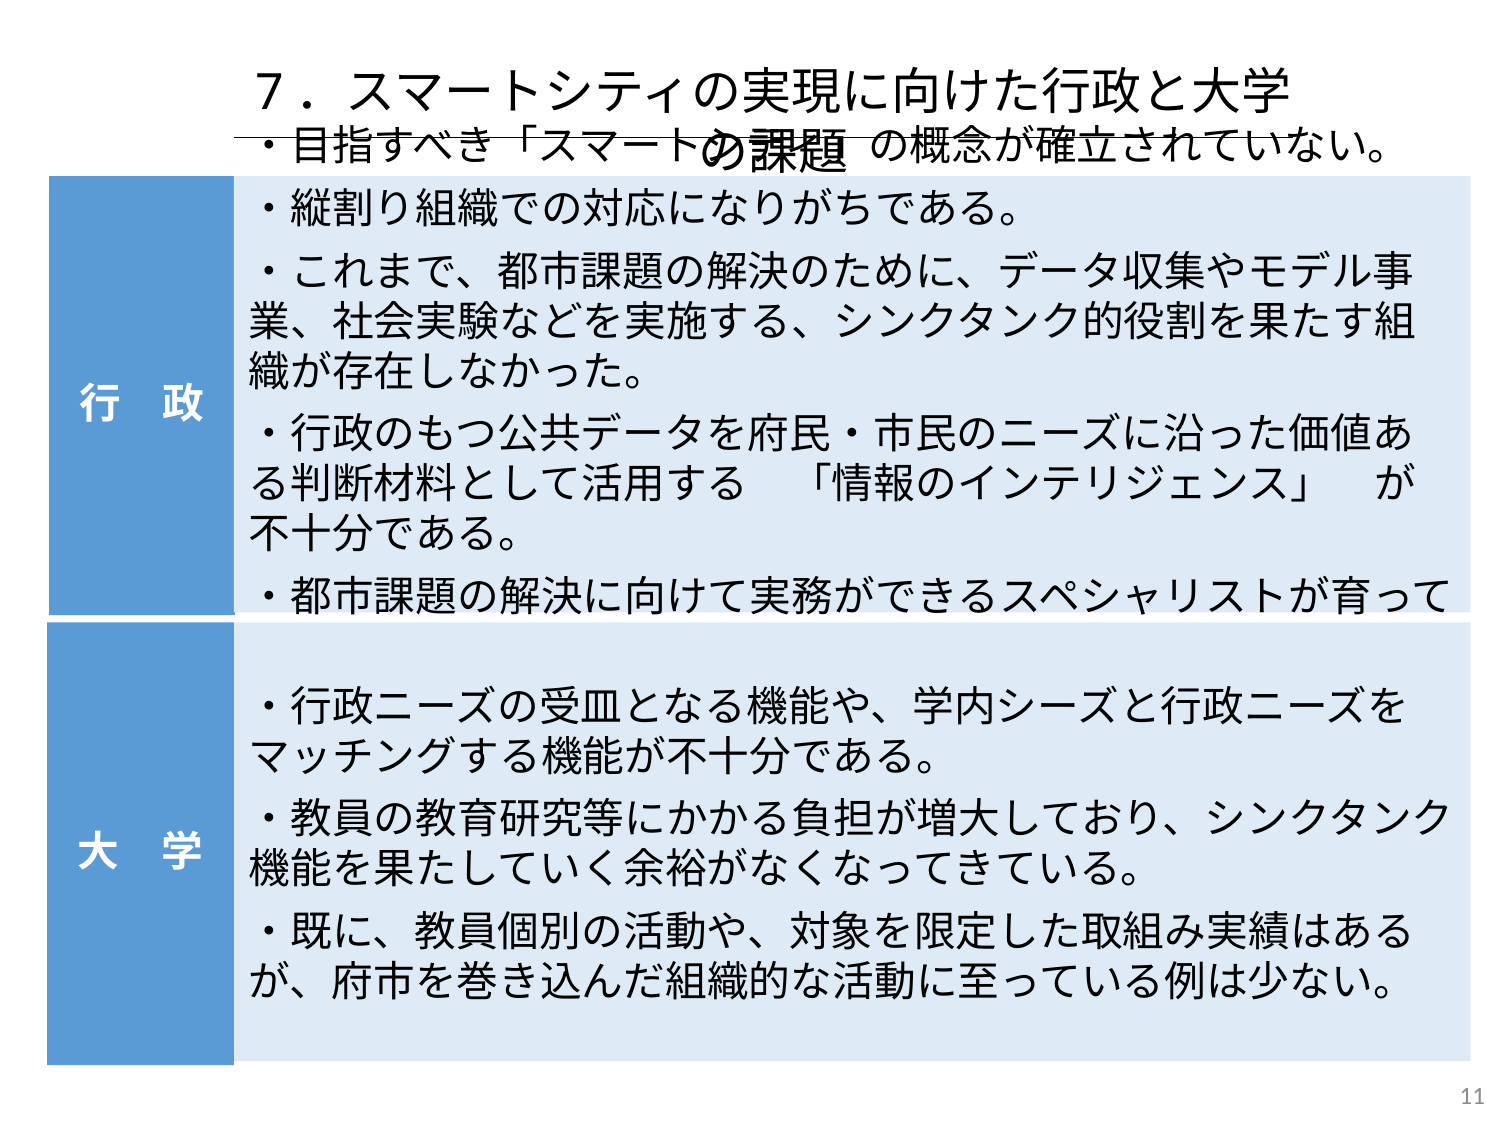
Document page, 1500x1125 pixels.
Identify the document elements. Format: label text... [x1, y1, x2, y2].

text_box 7．スマートシティの実現に向けた行政と大学の課題 [224, 51, 1322, 176]
text_box 大 学 [46, 621, 235, 1066]
slide_number 11 [1162, 1065, 1500, 1125]
text_box 行 政 [48, 175, 236, 616]
text_box ・目指すべき「スマートシティ」の概念が確立されていない。 ・縦割り組織での対応になりがちである。 ・これまで、都市課題の解決のために、データ収集やモデル事業、社会実験などを実施する、シンクタンク的役割を果たす組織が存在しなかった。 ・行政のもつ公共データを府民・市民のニーズに沿った価値ある判断材料として活用する 「情報のインテリジェンス」 が不十分である。 ・都市課題の解決に向けて実務ができるスペシャリストが育っていない。 [233, 176, 1471, 613]
text_box ・行政ニーズの受皿となる機能や、学内シーズと行政ニーズをマッチングする機能が不十分である。 ・教員の教育研究等にかかる負担が増大しており、シンクタンク機能を果たしていく余裕がなくなってきている。 ・既に、教員個別の活動や、対象を限定した取組み実績はあるが、府市を巻き込んだ組織的な活動に至っている例は少ない。 [235, 622, 1471, 1062]
